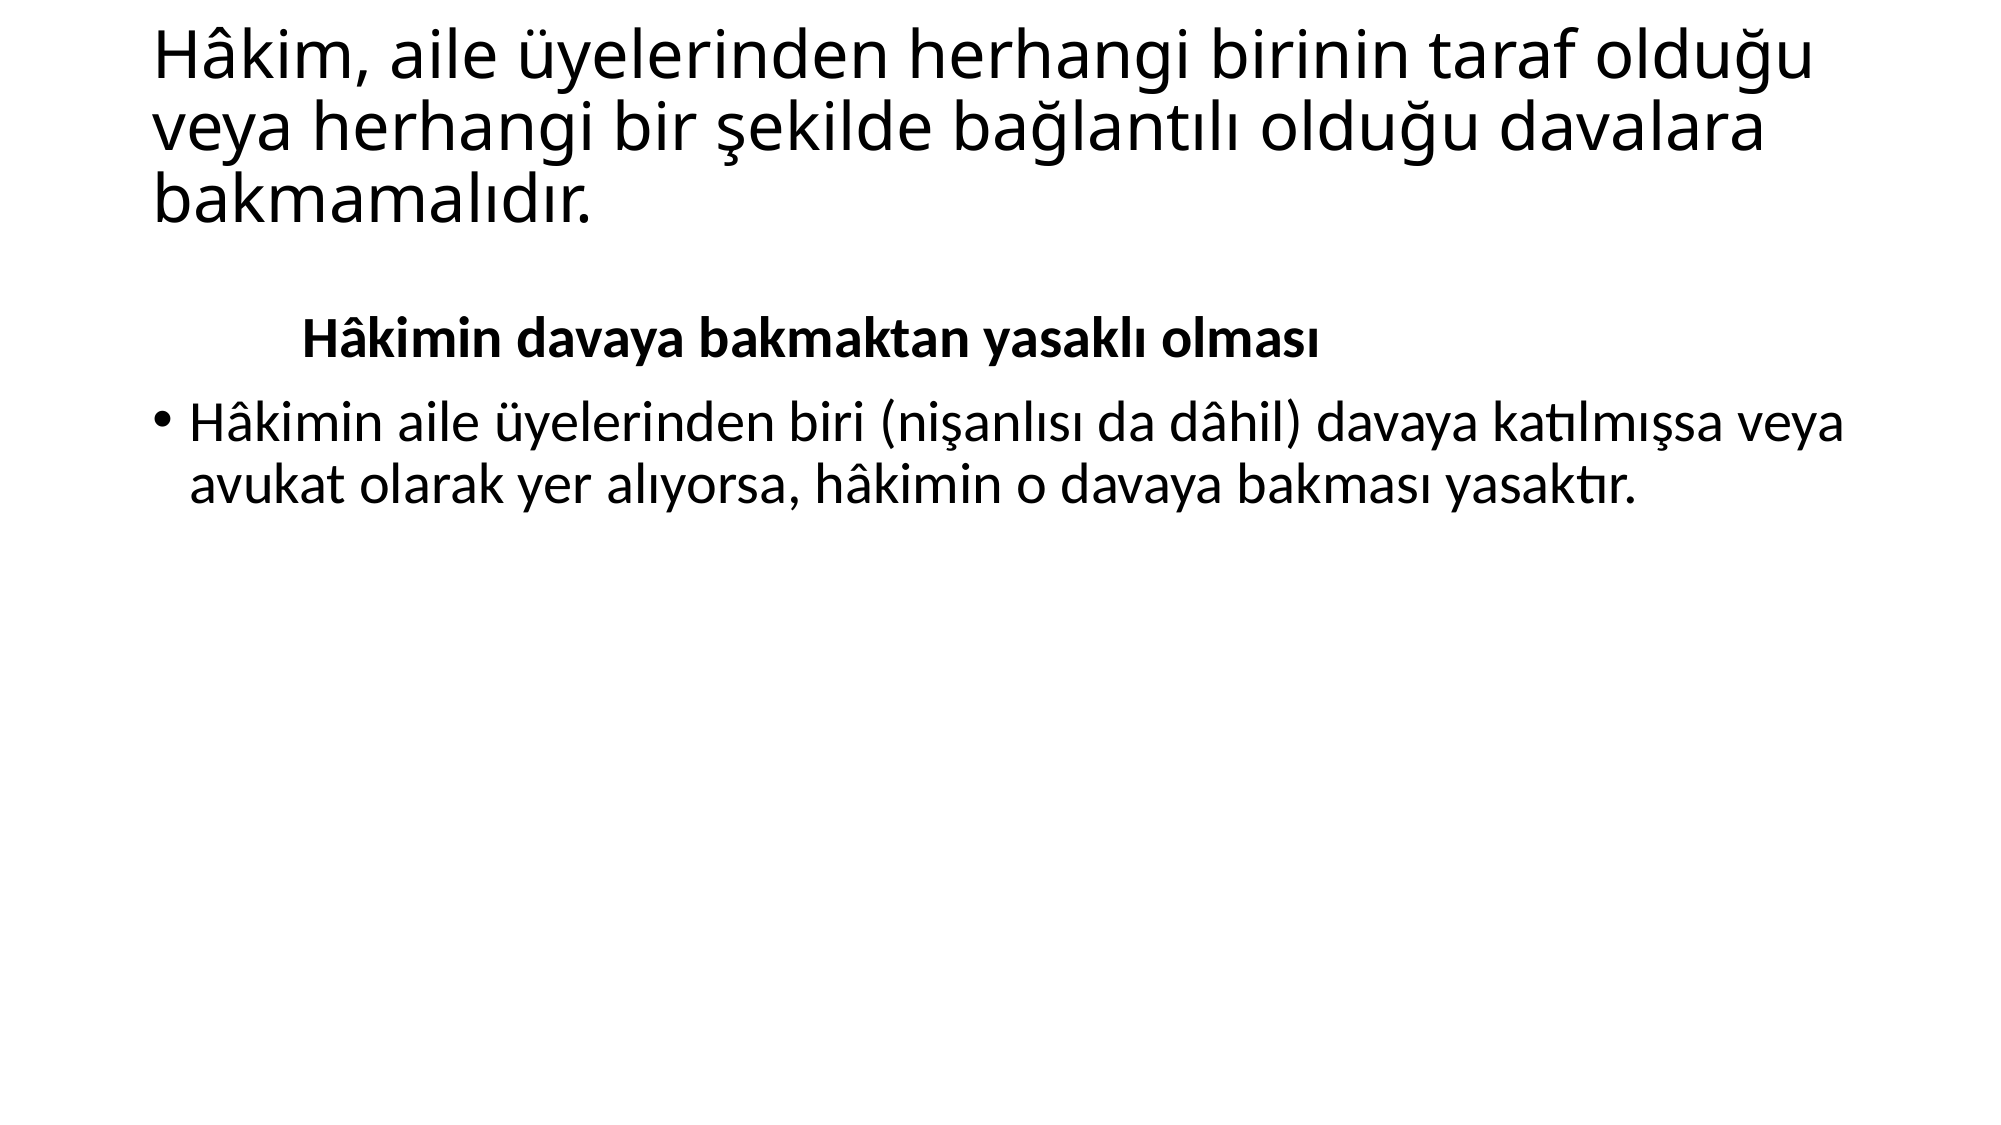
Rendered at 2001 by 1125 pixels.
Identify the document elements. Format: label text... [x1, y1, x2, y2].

title Hâkim, aile üyelerinden herhangi birinin taraf olduğu veya herhangi bir şekilde bağlantılı olduğu davalara bakmamalıdır. [137, 59, 1863, 278]
list Hâkimin davaya bakmaktan yasaklı olması Hâkimin aile üyelerinden biri (nişanlısı da dâhil) davaya katılmışsa veya avukat olarak yer alıyorsa, hâkimin o davaya bakması yasaktır. [137, 299, 1863, 1014]
